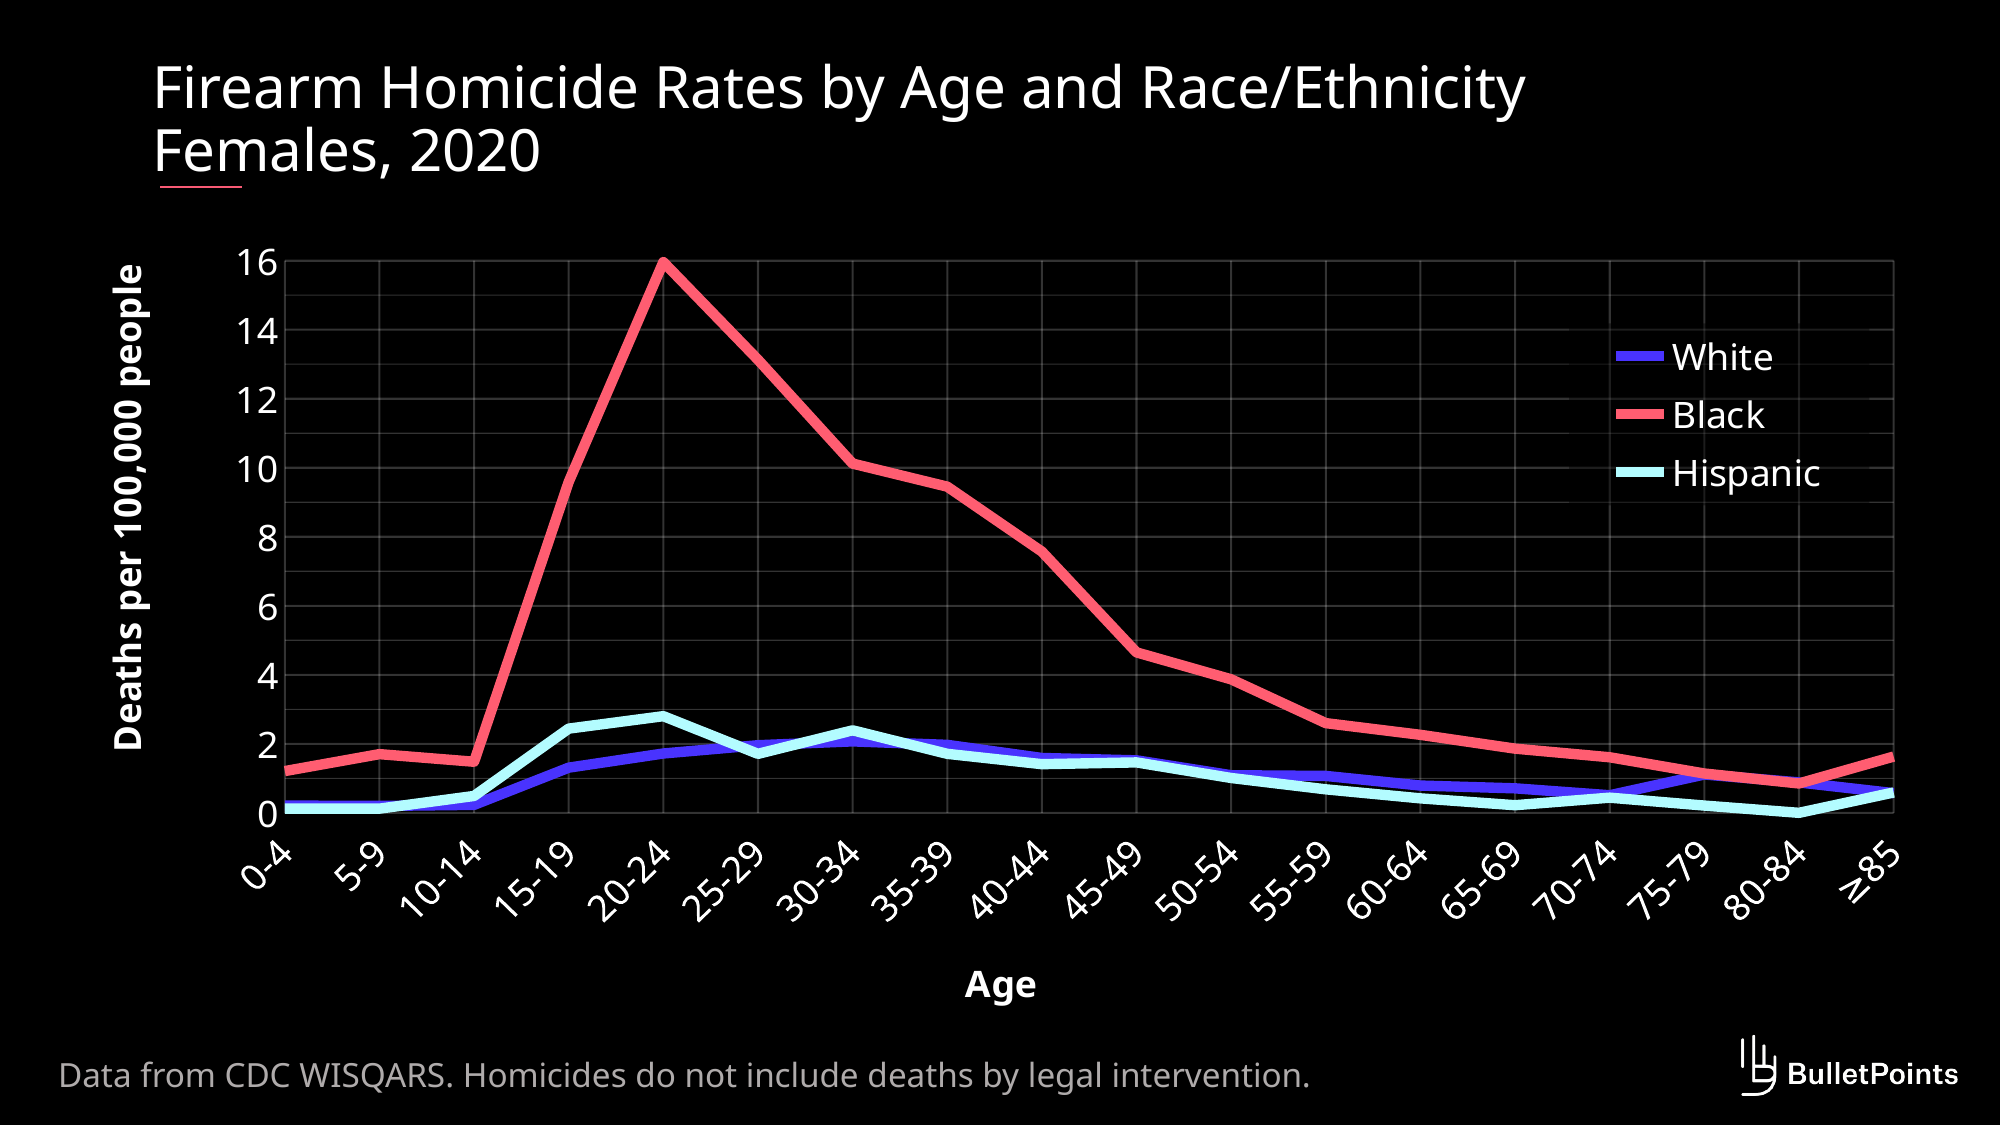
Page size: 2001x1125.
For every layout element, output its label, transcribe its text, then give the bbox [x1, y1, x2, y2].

list Data from CDC WISQARS. Homicides do not include deaths by legal intervention. [43, 1051, 1511, 1115]
chart [80, 235, 1920, 1019]
picture [1741, 1034, 1958, 1096]
title Firearm Homicide Rates by Age and Race/Ethnicity Females, 2020 [137, 55, 1863, 187]
